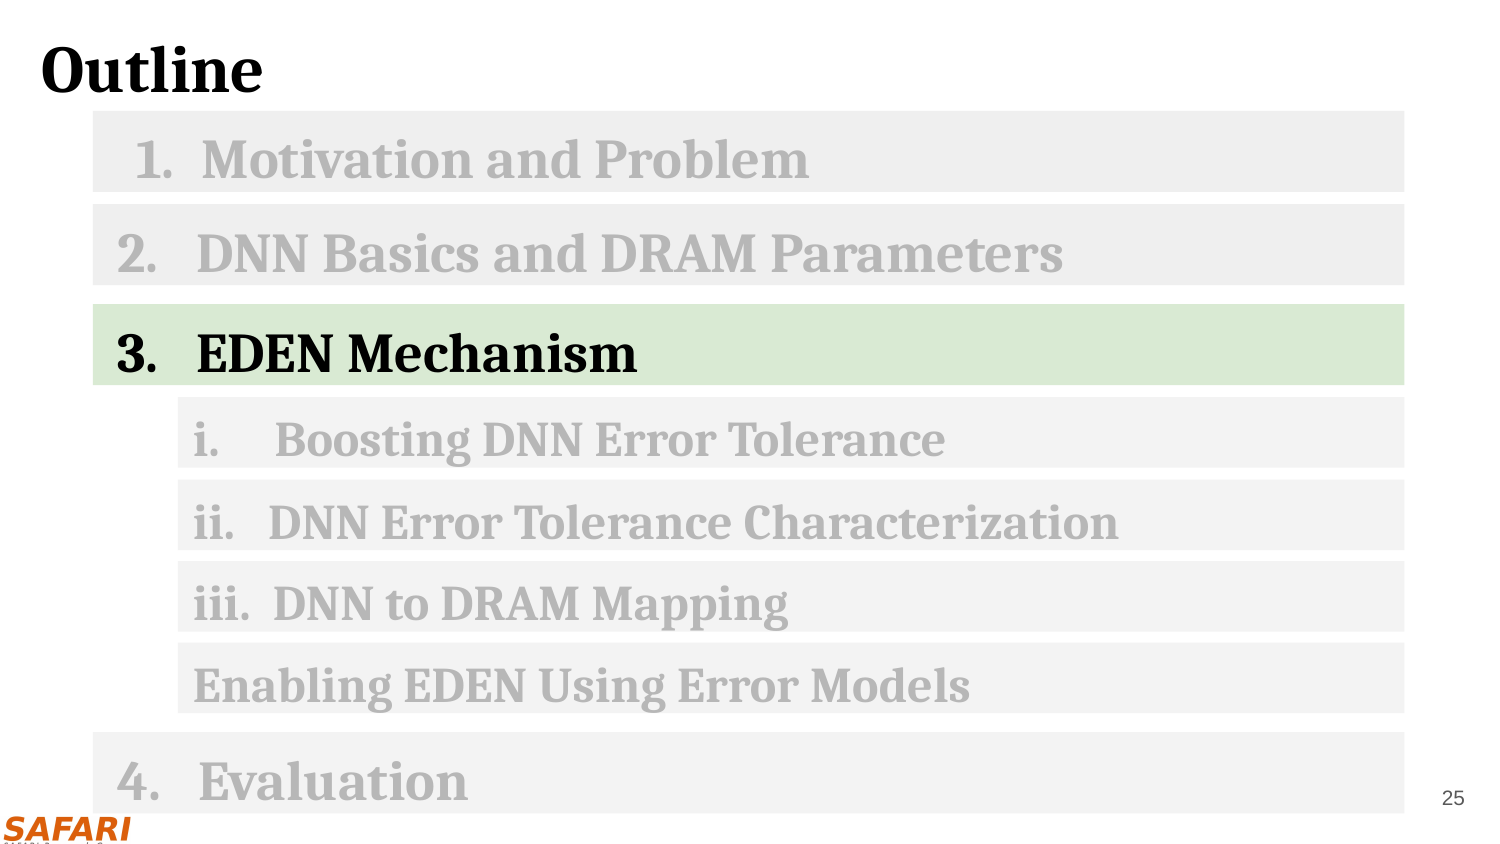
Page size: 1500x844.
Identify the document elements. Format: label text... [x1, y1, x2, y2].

list 3. EDEN Mechanism [92, 304, 1405, 386]
list 4. Evaluation [92, 732, 1405, 814]
list iii. DNN to DRAM Mapping [177, 561, 1405, 632]
slide_number ‹#› [1389, 764, 1480, 830]
list Enabling EDEN Using Error Models [177, 642, 1405, 714]
list Motivation and Problem [92, 110, 1405, 192]
list 2. DNN Basics and DRAM Parameters [92, 204, 1405, 286]
title Outline [26, 10, 1424, 105]
list i. Boosting DNN Error Tolerance [177, 397, 1405, 468]
list ii. DNN Error Tolerance Characterization [177, 479, 1405, 551]
picture [0, 815, 132, 844]
